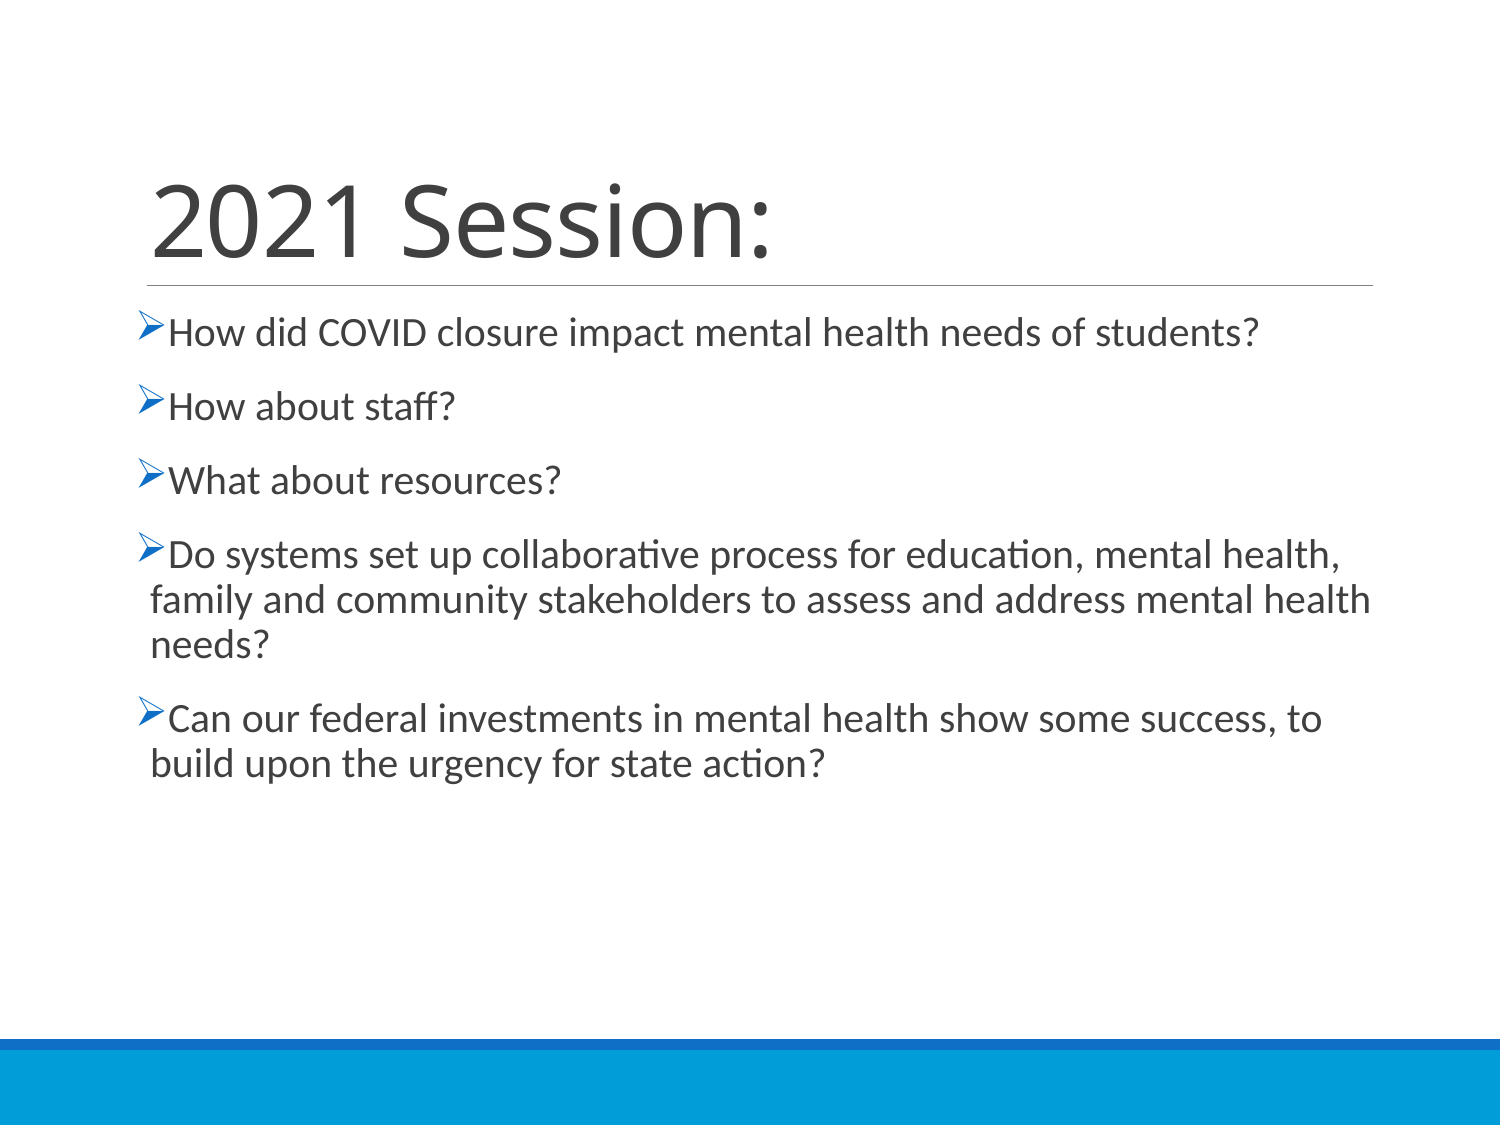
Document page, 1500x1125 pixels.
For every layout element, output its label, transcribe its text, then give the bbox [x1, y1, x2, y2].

title 2021 Session: [135, 47, 1373, 285]
list How did COVID closure impact mental health needs of students? How about staff? What about resources? Do systems set up collaborative process for education, mental health, family and community stakeholders to assess and address mental health needs? Can our federal investments in mental health show some success, to build upon the urgency for state action? [135, 302, 1400, 963]
